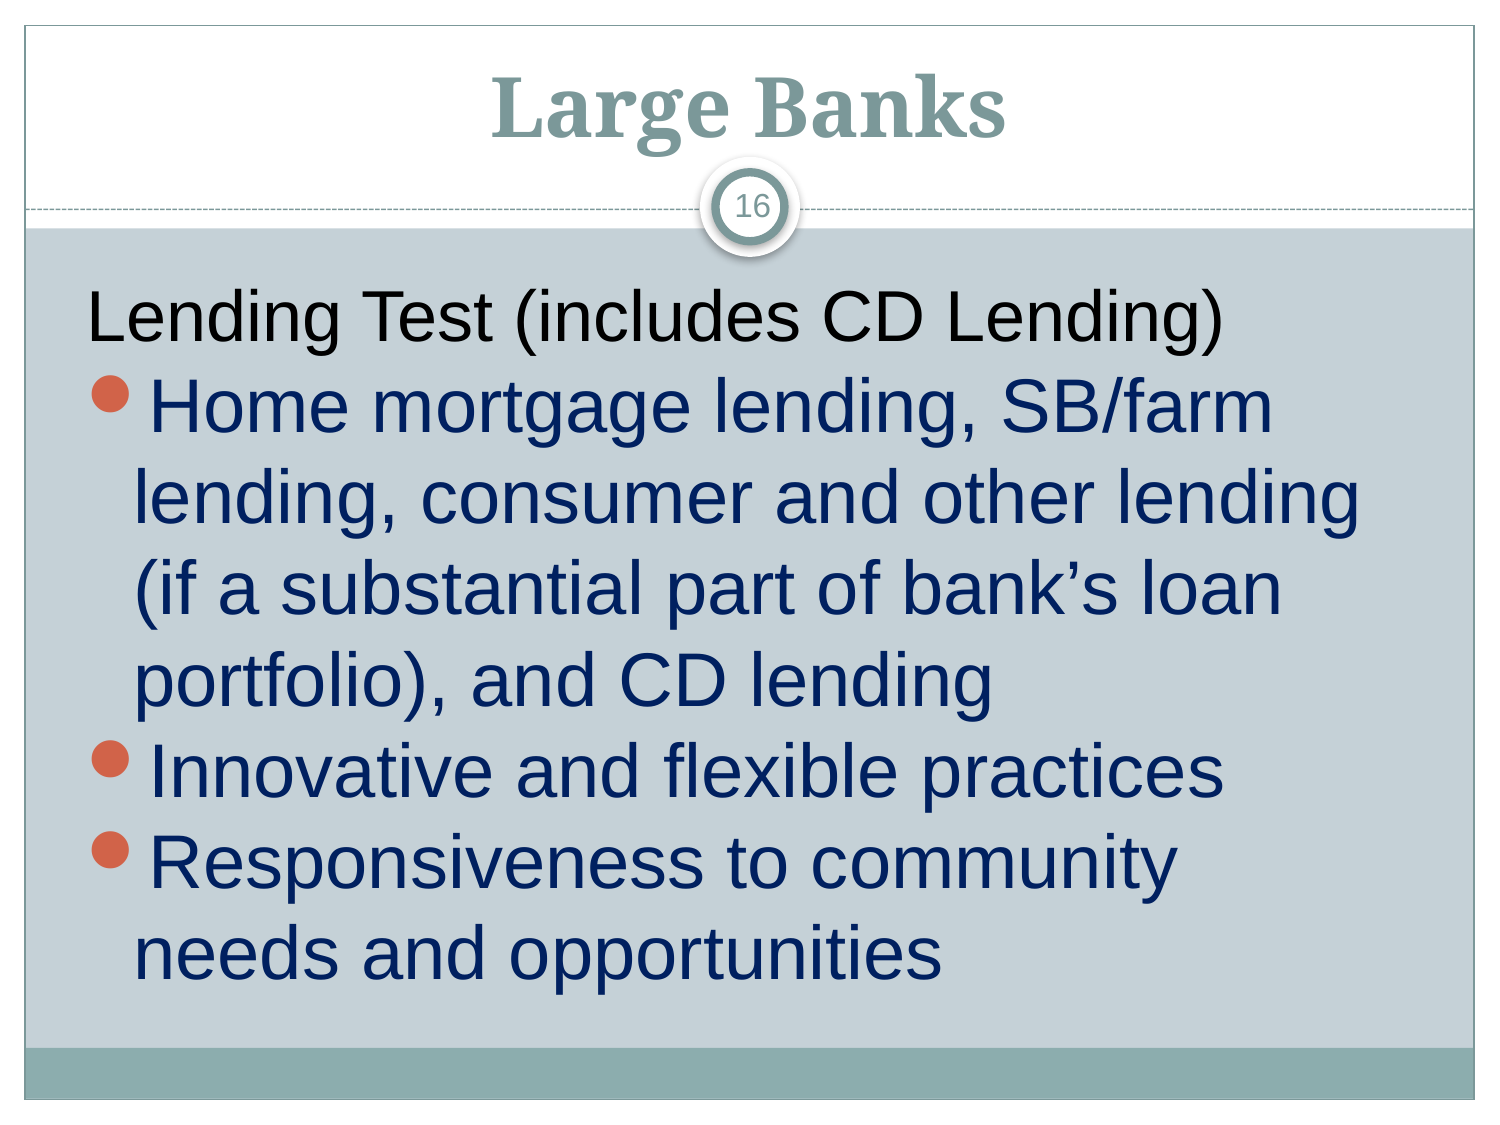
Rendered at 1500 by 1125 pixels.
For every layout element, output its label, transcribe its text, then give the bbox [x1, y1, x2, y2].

list Lending Test (includes CD Lending) Home mortgage lending, SB/farm lending, consumer and other lending (if a substantial part of bank’s loan portfolio), and CD lending Innovative and flexible practices Responsiveness to community needs and opportunities [24, 262, 1420, 1013]
title Large Banks [49, 37, 1450, 162]
slide_number 16 [715, 168, 791, 241]
